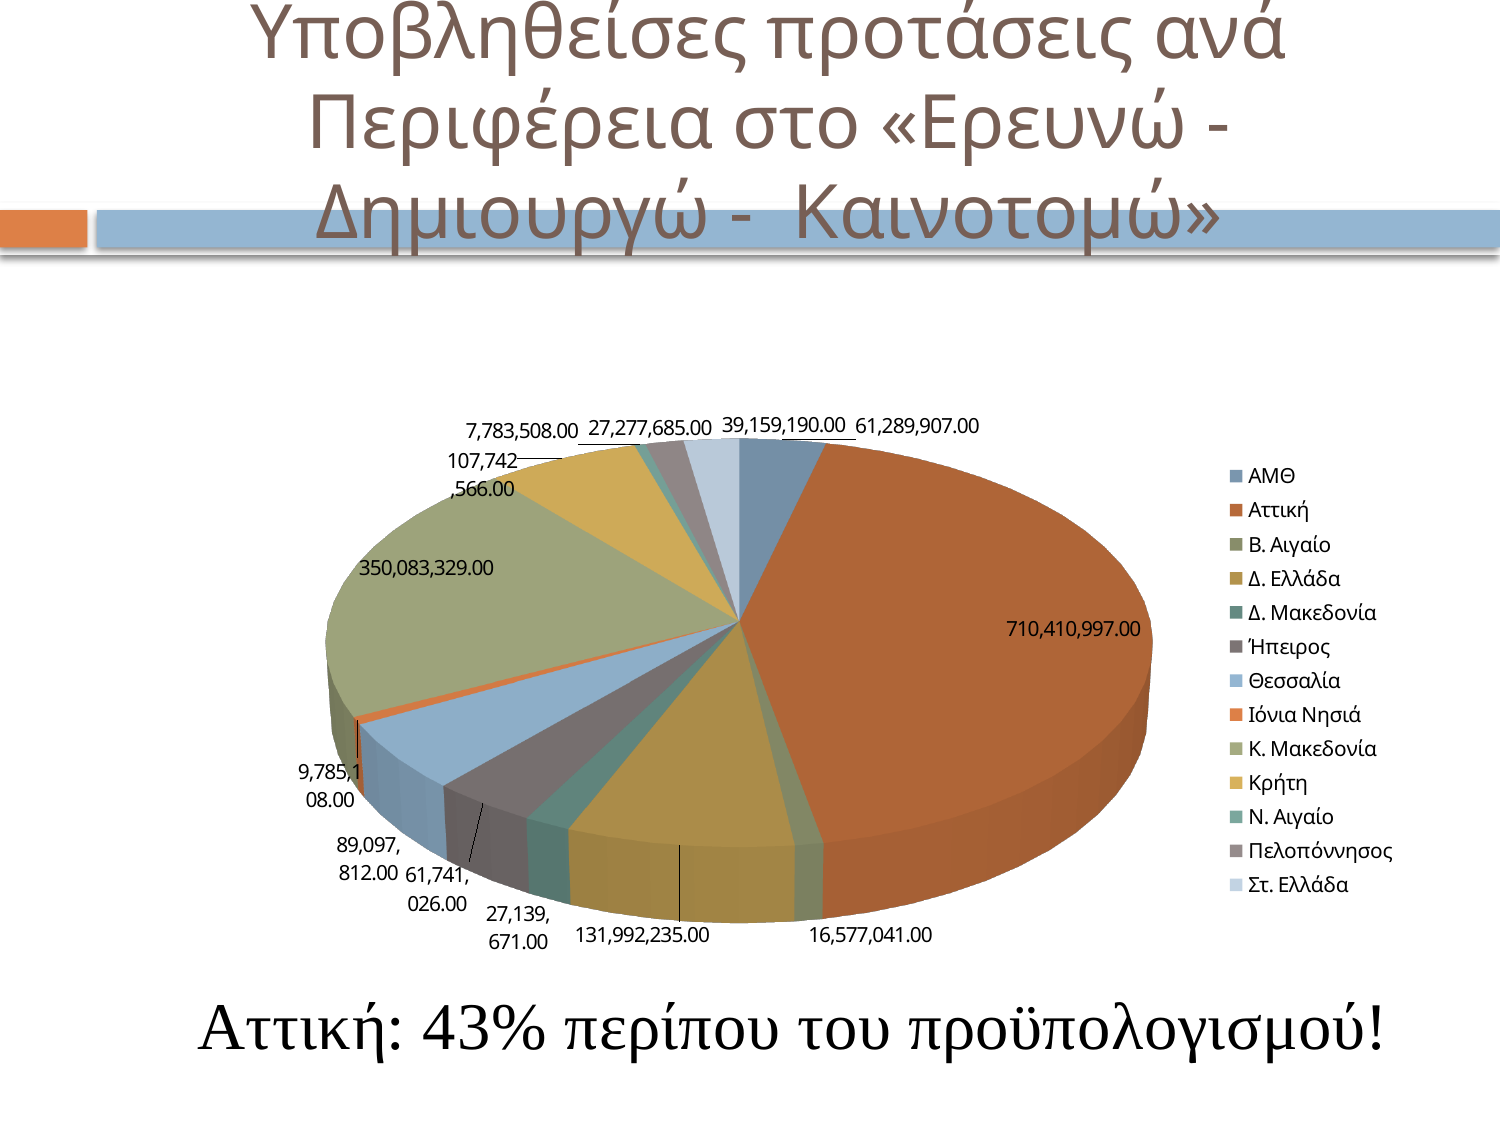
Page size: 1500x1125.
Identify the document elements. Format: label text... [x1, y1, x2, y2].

chart [182, 266, 1412, 1095]
title Υποβληθείσες προτάσεις ανά Περιφέρεια στο «Ερευνώ - Δημιουργώ - Καινοτομώ» [100, 37, 1438, 200]
